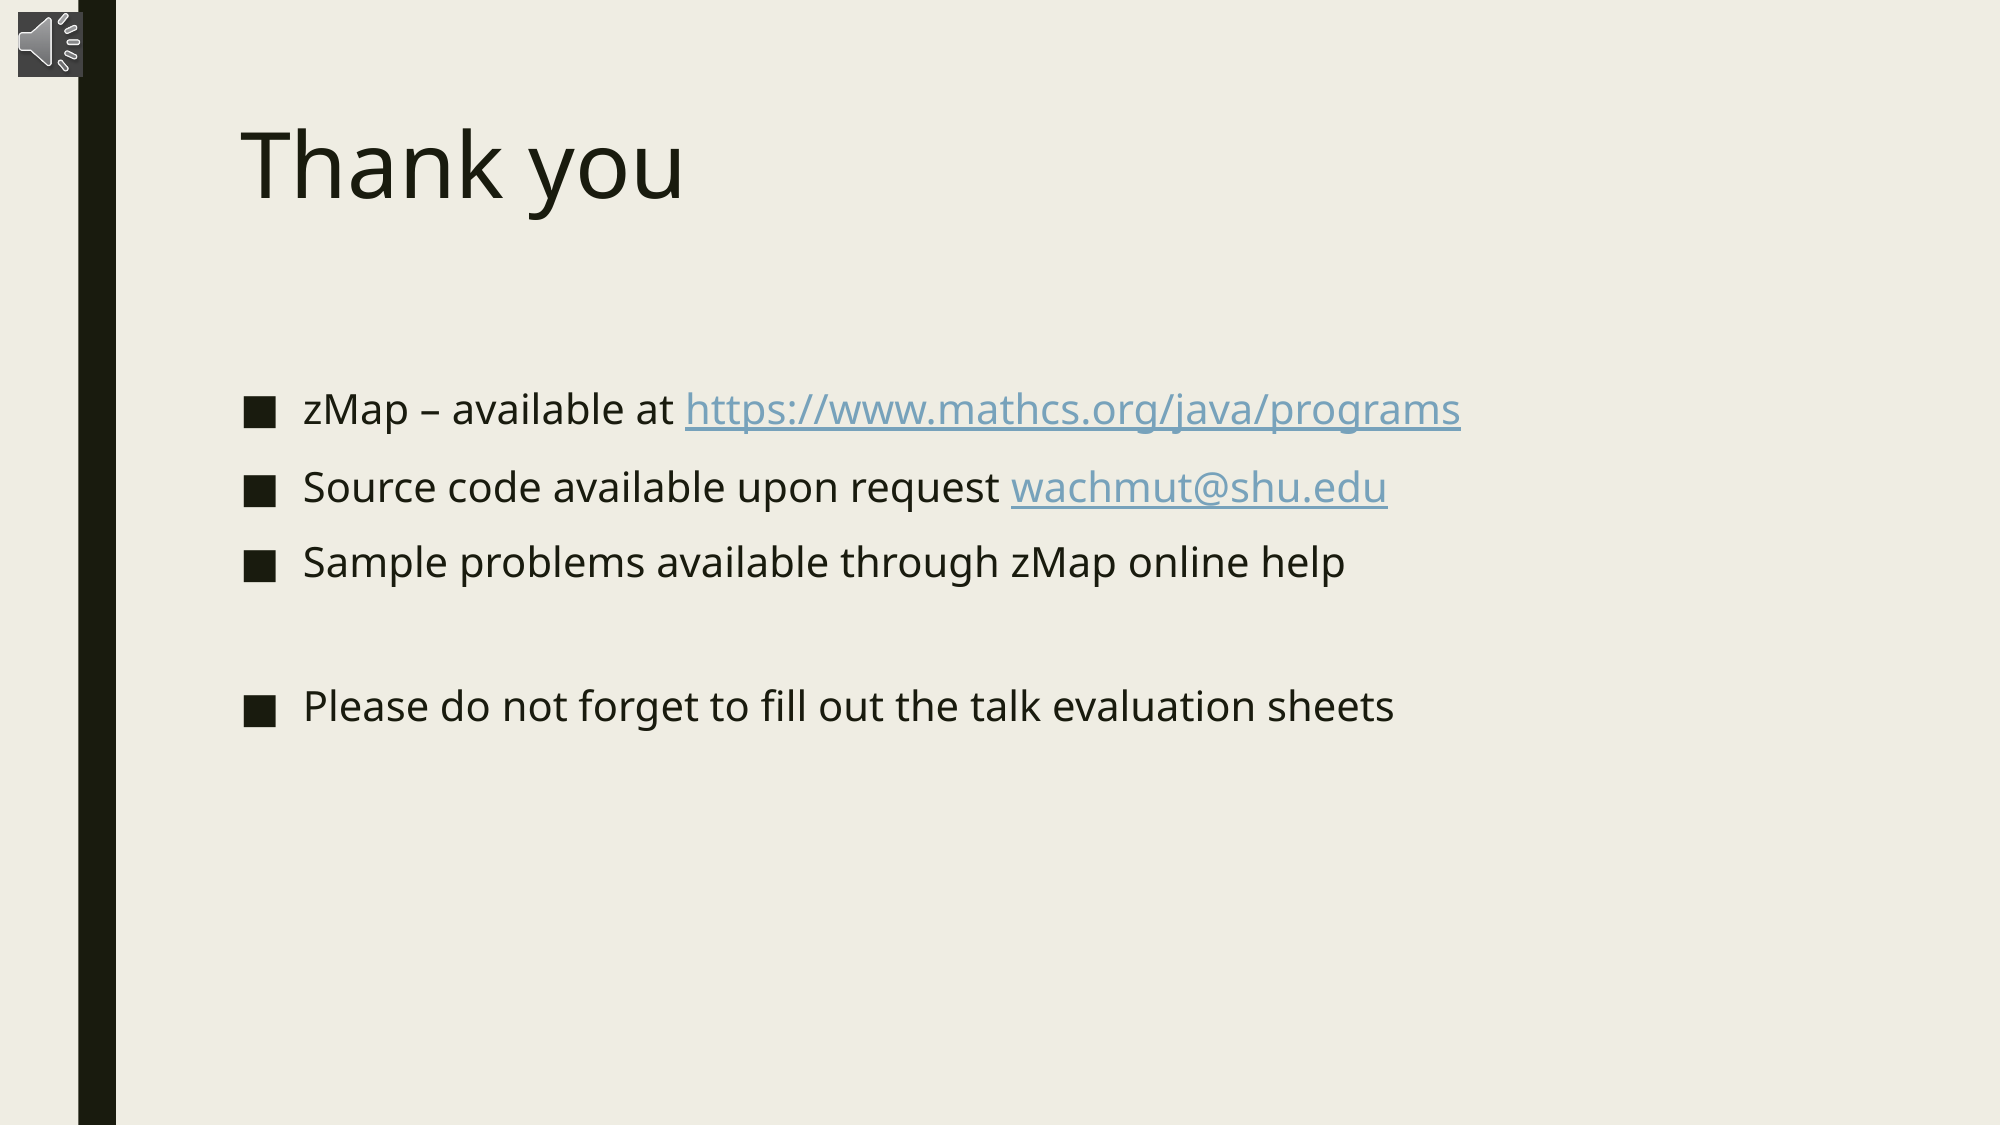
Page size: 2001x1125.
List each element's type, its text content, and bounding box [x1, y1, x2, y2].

title Thank you [225, 112, 1800, 357]
picture [17, 10, 84, 78]
list zMap – available at https://www.mathcs.org/java/programs Source code available upon request wachmut@shu.edu Sample problems available through zMap online help Please do not forget to fill out the talk evaluation sheets [225, 375, 1800, 963]
